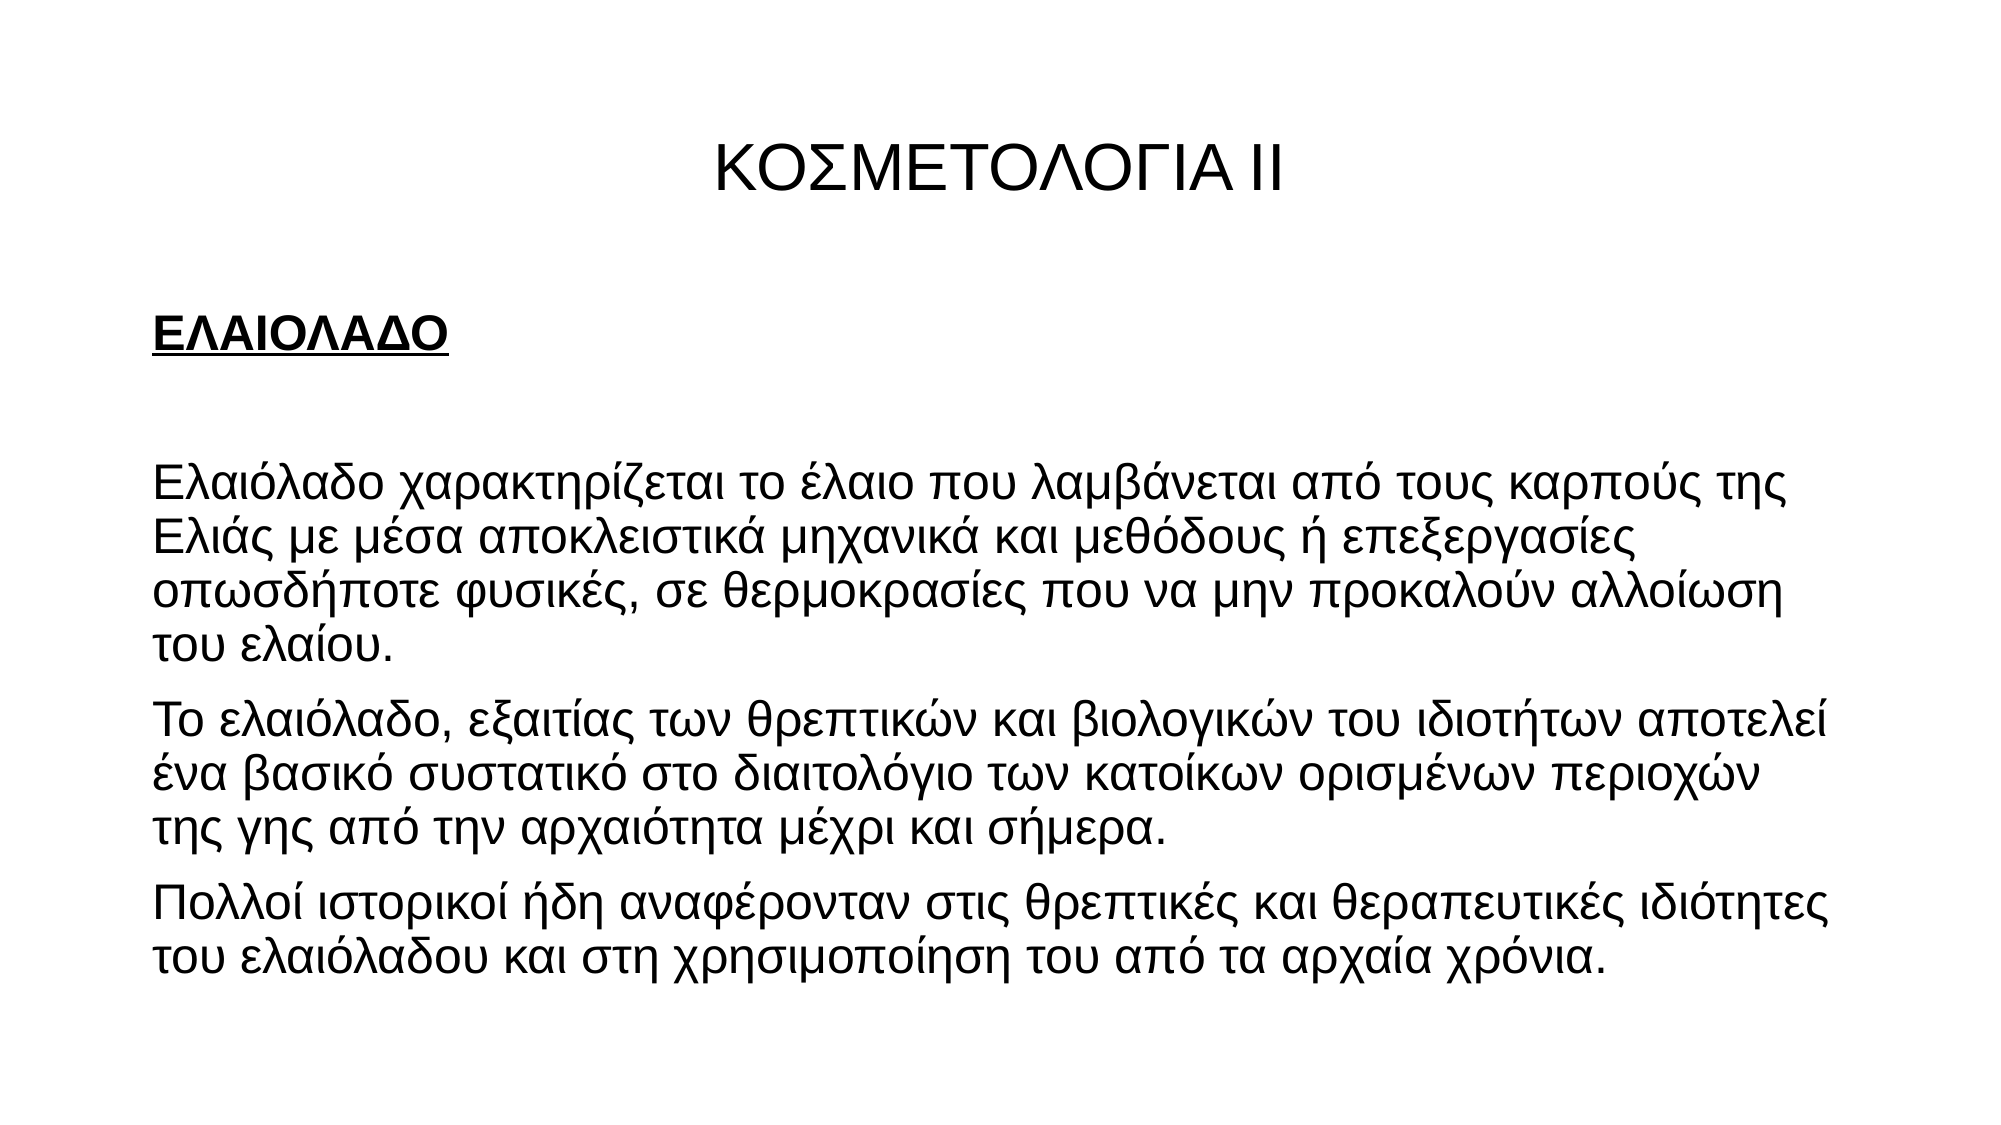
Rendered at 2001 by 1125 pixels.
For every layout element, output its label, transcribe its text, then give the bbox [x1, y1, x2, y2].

title ΚΟΣΜΕΤΟΛΟΓΙΑ ΙΙ [137, 59, 1863, 278]
list ΕΛΑΙΟΛΑΔΟ Ελαιόλαδο χαρακτηρίζεται το έλαιο που λαμβάνεται από τους καρπούς της Ελιάς με μέσα αποκλειστικά μηχανικά και μεθόδους ή επεξεργασίες οπωσδήποτε φυσικές, σε θερμοκρασίες που να μην προκαλούν αλλοίωση του ελαίου. Το ελαιόλαδο, εξαιτίας των θρεπτικών και βιολογικών του ιδιοτήτων αποτελεί ένα βασικό συστατικό στο διαιτολόγιο των κατοίκων ορισμένων περιοχών της γης από την αρχαιότητα μέχρι και σήμερα. Πολλοί ιστορικοί ήδη αναφέρονταν στις θρεπτικές και θεραπευτικές ιδιότητες του ελαιόλαδου και στη χρησιμοποίηση του από τα αρχαία χρόνια. [137, 299, 1863, 1014]
